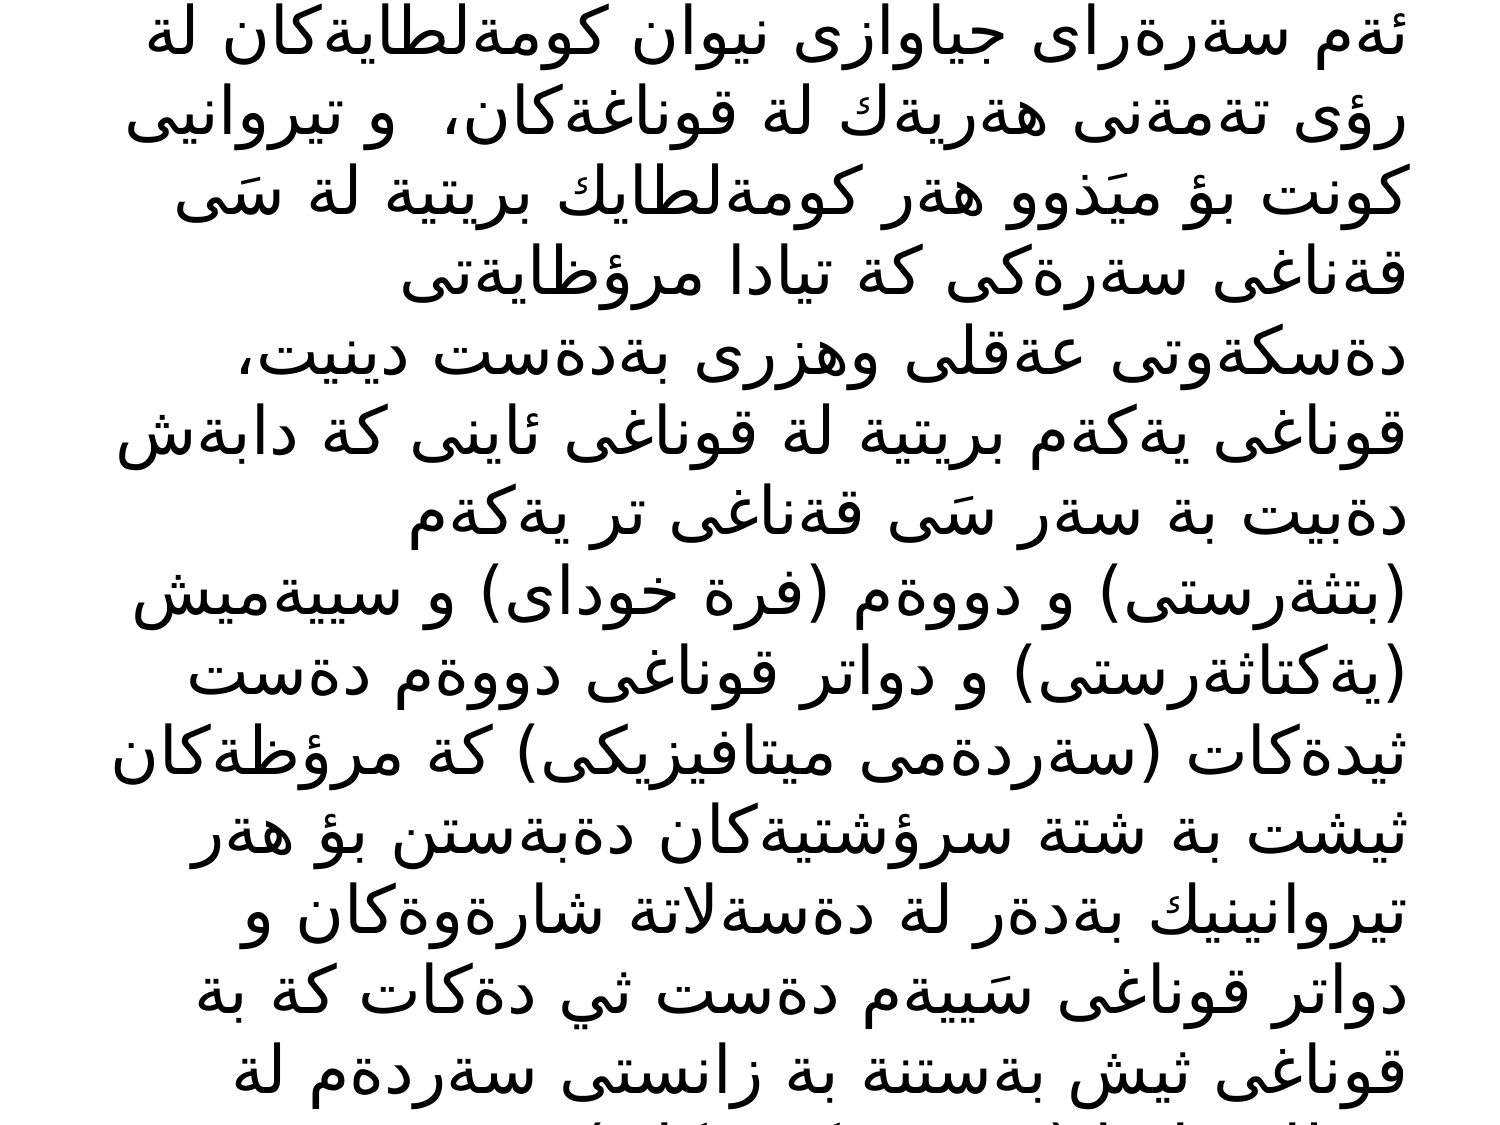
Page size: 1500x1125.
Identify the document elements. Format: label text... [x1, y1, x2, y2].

title ضونكة هةموو كومةلطايك بة ريرةوة تيدةثريت كاتيك لة قوناغيكة بةرو قوناغةكةى تر دةروات ئةم سةرةراى جياوازى نيوان كومةلطايةكان لة رؤى تةمةنى هةريةك لة قوناغةكان، و تيروانيى كونت بؤ ميَذوو هةر كومةلطايك بريتية لة سَى قةناغى سةرةكى كة تيادا مرؤظايةتى دةسكةوتى عةقلى وهزرى بةدةست دينيت، قوناغى يةكةم بريتية لة قوناغى ئاينى كة دابةش دةبيت بة سةر سَى قةناغى تر يةكةم (بتثةرستى) و دووةم (فرة خوداى) و سييةميش (يةكتاثةرستى) و دواتر قوناغى دووةم دةست ثيدةكات (سةردةمى ميتافيزيكى) كة مرؤظةكان ثيشت بة شتة سرؤشتيةكان دةبةستن بؤ هةر تيروانينيك بةدةر لة دةسةلاتة شارةوةكان و دواتر قوناغى سَييةم دةست ثي دةكات كة بة قوناغى ثيش بةستنة بة زانستى سةردةم لة ريطاى ياسا (دةست كردةكان). [75, 45, 1425, 1050]
